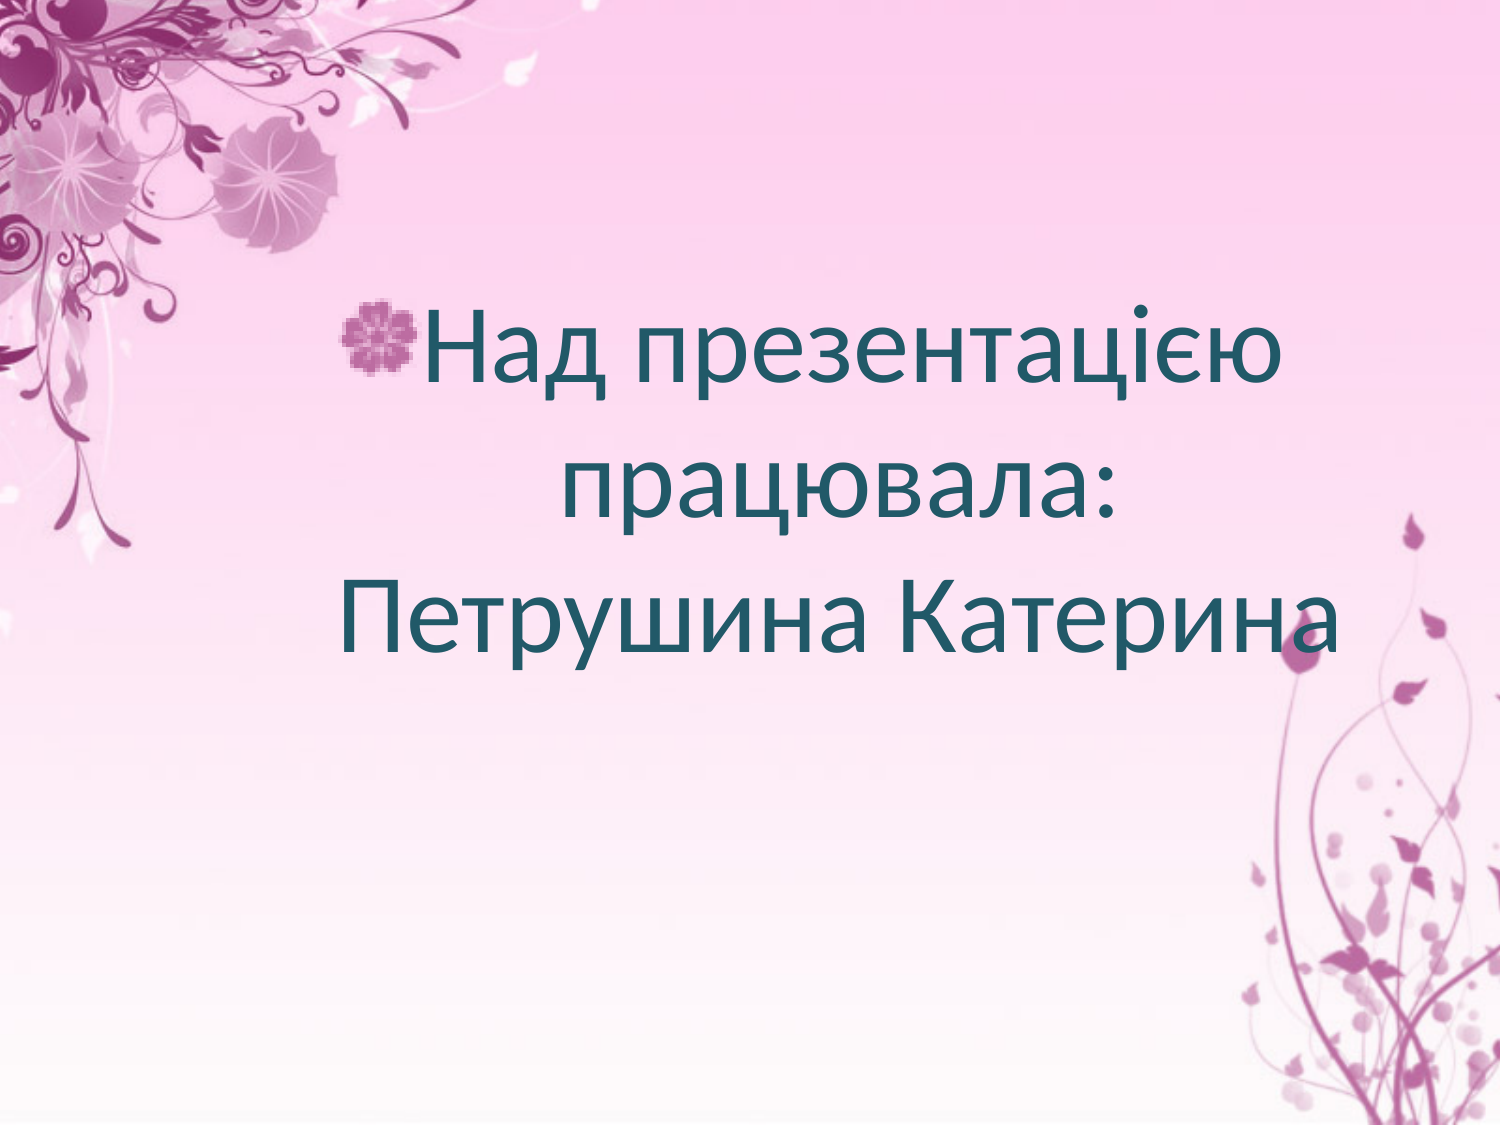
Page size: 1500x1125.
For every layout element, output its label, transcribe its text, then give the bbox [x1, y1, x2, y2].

picture [0, 0, 1500, 1125]
list Над презентацією працювала: Петрушина Катерина [199, 262, 1425, 1005]
